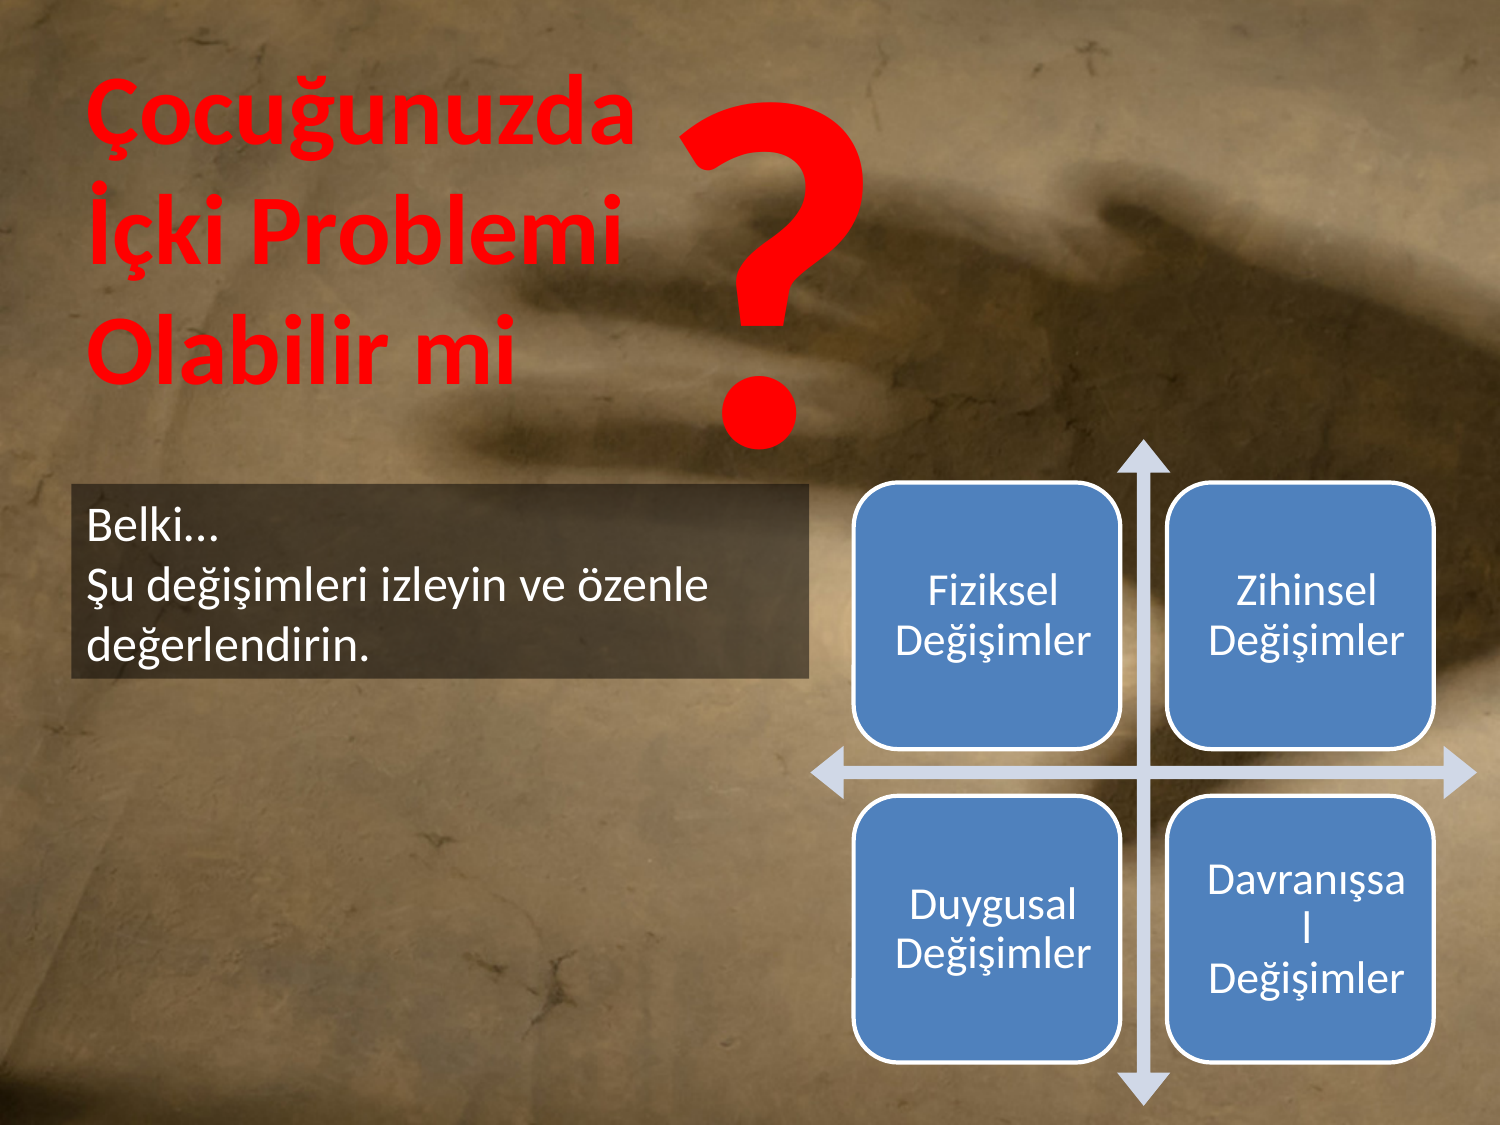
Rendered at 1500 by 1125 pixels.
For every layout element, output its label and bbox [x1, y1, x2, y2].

text_box [749, 438, 1500, 1107]
picture [0, 0, 1500, 1125]
